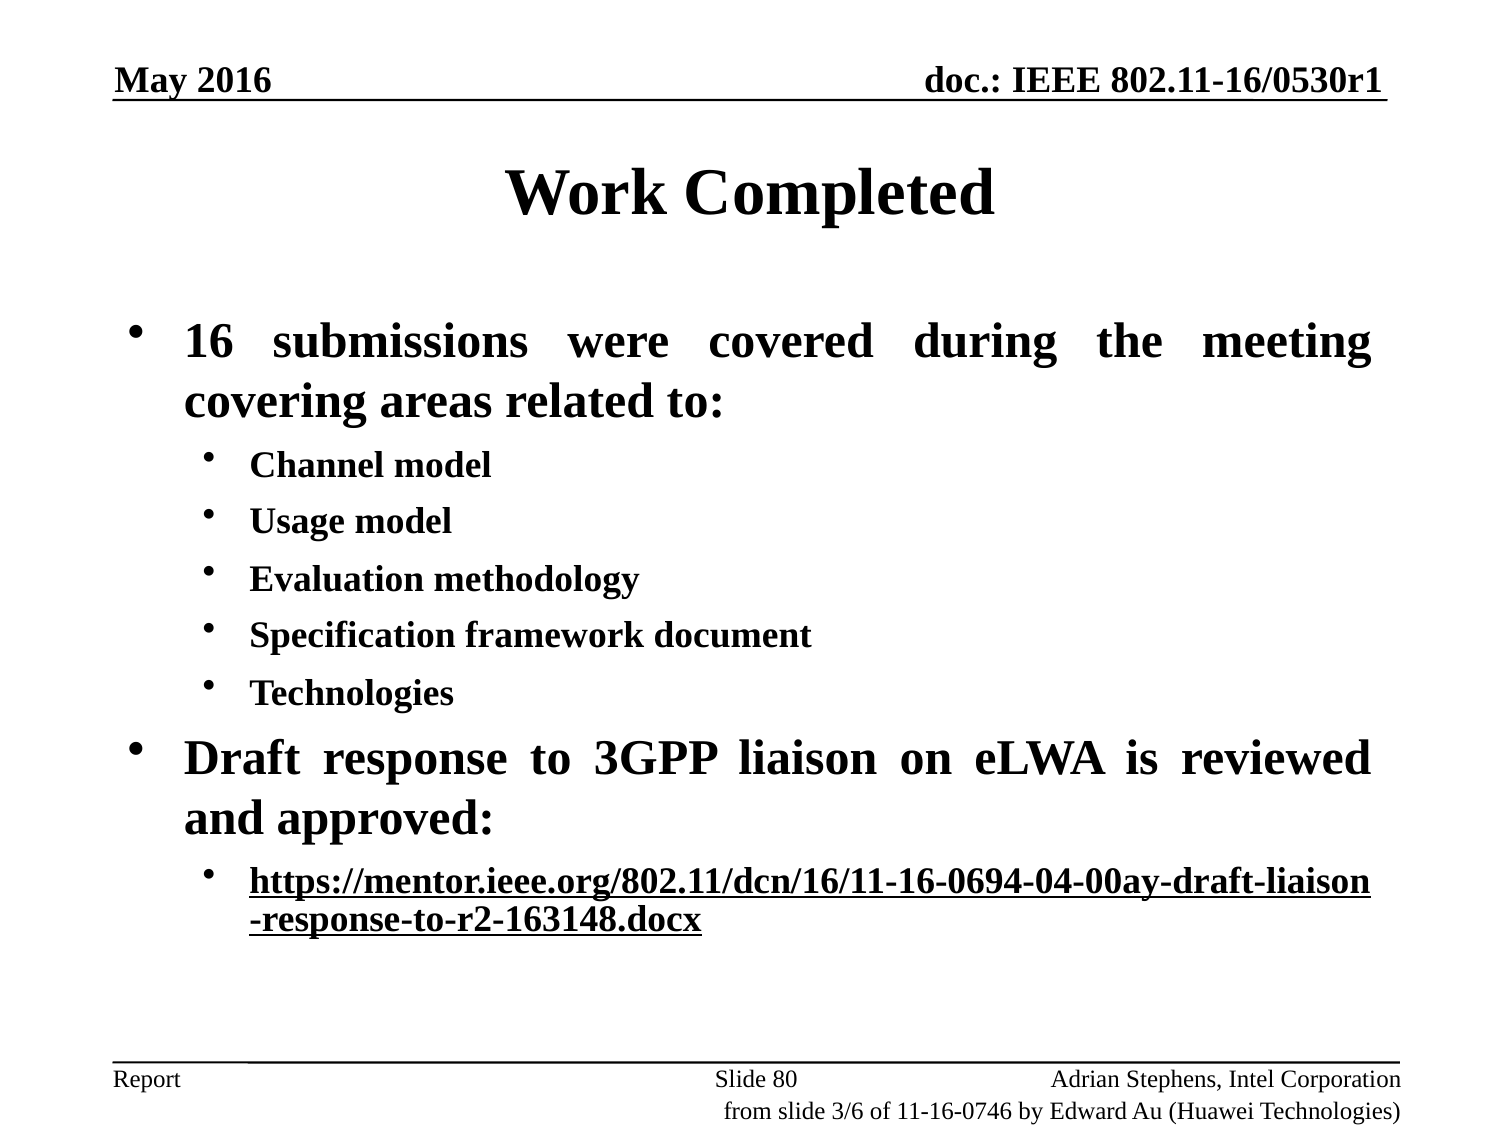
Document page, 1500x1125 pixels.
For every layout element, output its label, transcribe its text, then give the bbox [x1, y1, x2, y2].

text_box Work Completed [112, 99, 1388, 275]
slide_number Slide 80 [711, 1061, 801, 1087]
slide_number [114, 54, 374, 101]
footer Adrian Stephens, Intel Corporation [1024, 1061, 1402, 1087]
text_box 16 submissions were covered during the meeting covering areas related to: Channel model Usage model Evaluation methodology Specification framework document Technologies Draft response to 3GPP liaison on eLWA is reviewed and approved: https://mentor.ieee.org/802.11/dcn/16/11-16-0694-04-00ay-draft-liaison-response-to-r2-163148.docx [112, 299, 1388, 1025]
text_box from slide 3/6 of 11-16-0746 by Edward Au (Huawei Technologies) [343, 1087, 1417, 1125]
